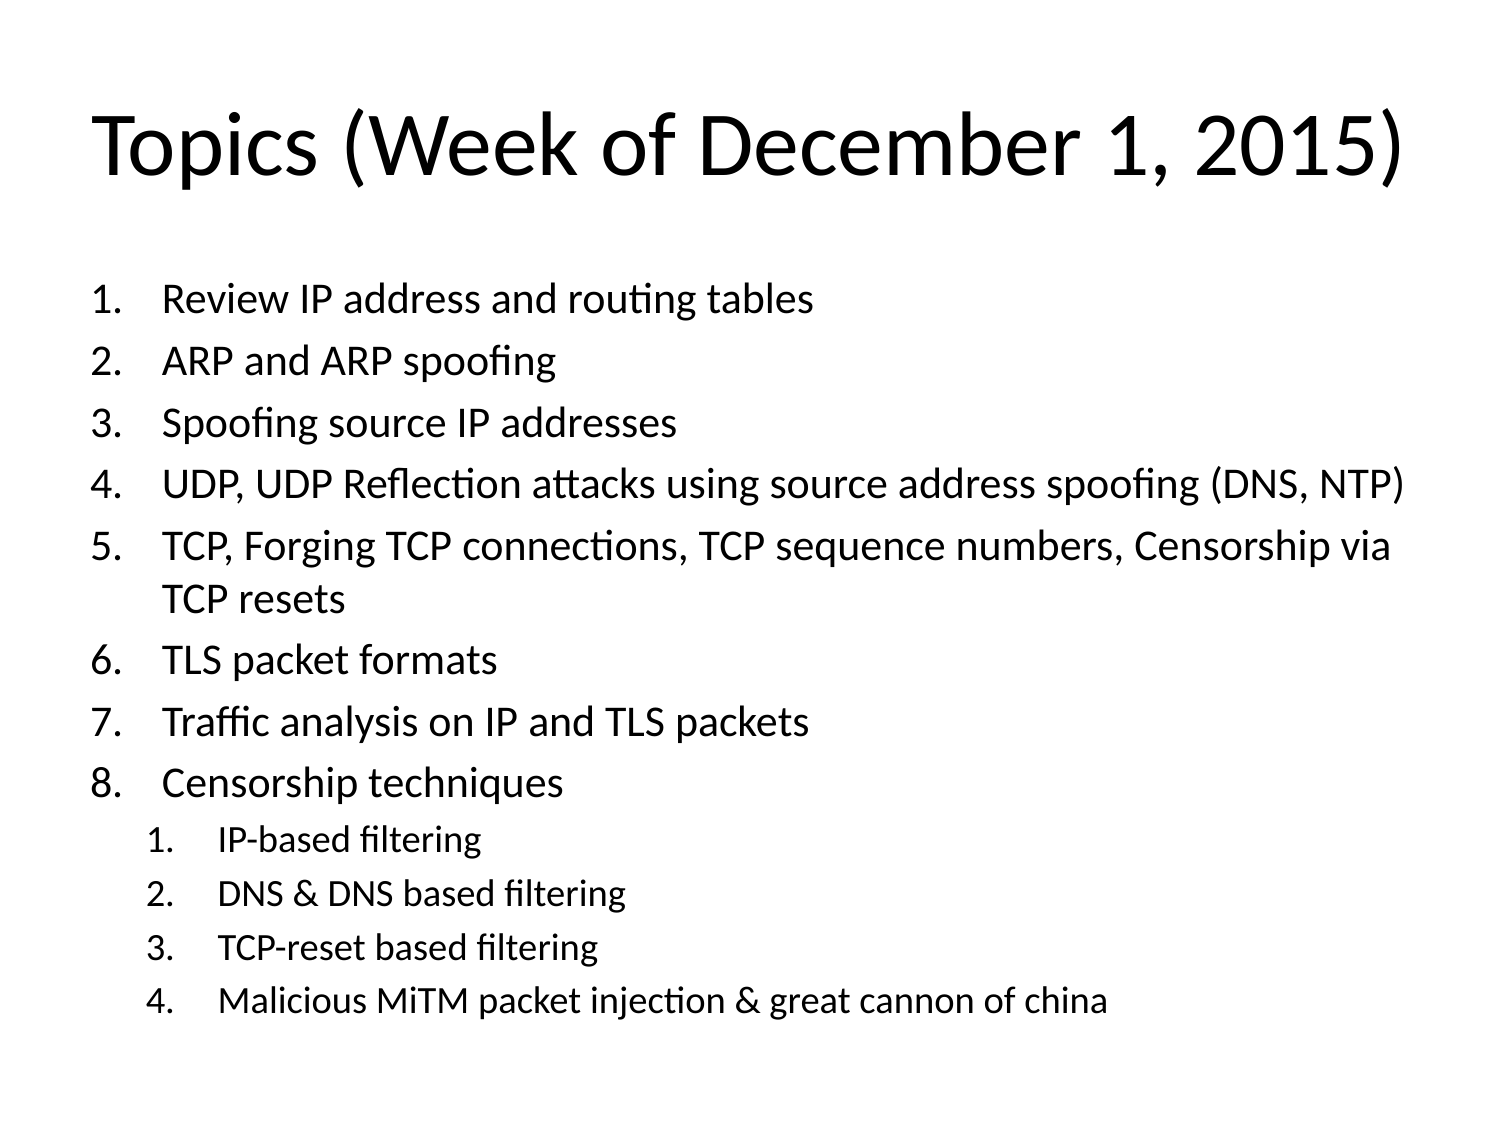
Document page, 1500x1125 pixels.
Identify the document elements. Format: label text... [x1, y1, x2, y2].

list Review IP address and routing tables ARP and ARP spoofing Spoofing source IP addresses UDP, UDP Reflection attacks using source address spoofing (DNS, NTP) TCP, Forging TCP connections, TCP sequence numbers, Censorship via TCP resets TLS packet formats Traffic analysis on IP and TLS packets Censorship techniques IP-based filtering DNS & DNS based filtering TCP-reset based filtering Malicious MiTM packet injection & great cannon of china [75, 262, 1425, 1088]
title Topics (Week of December 1, 2015) [75, 45, 1425, 233]
